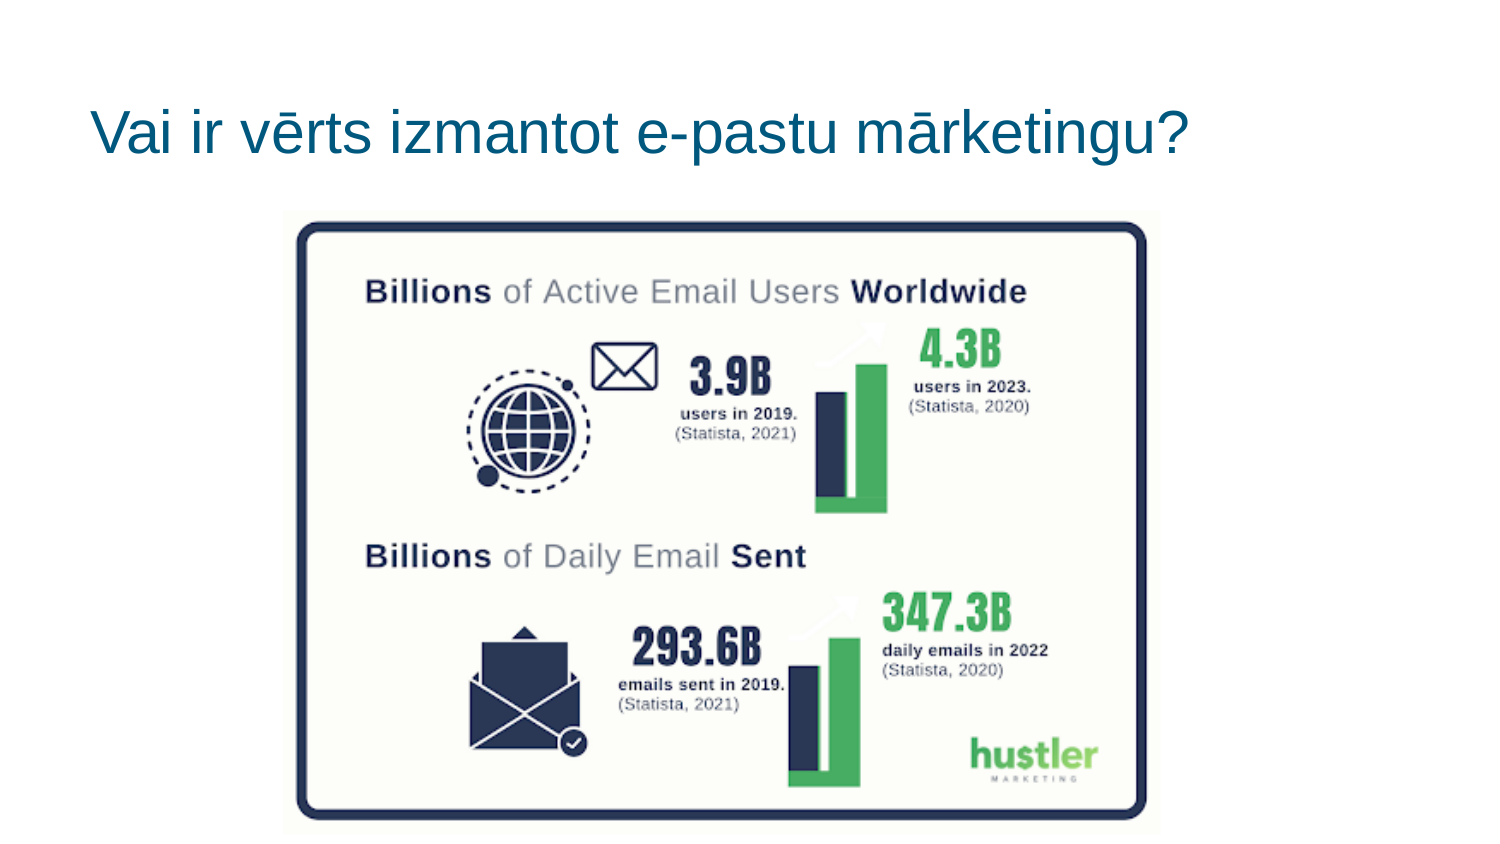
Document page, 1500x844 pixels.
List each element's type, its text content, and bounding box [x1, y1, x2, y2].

title Vai ir vērts izmantot e-pastu mārketingu? [75, 58, 1306, 200]
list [277, 198, 1164, 844]
